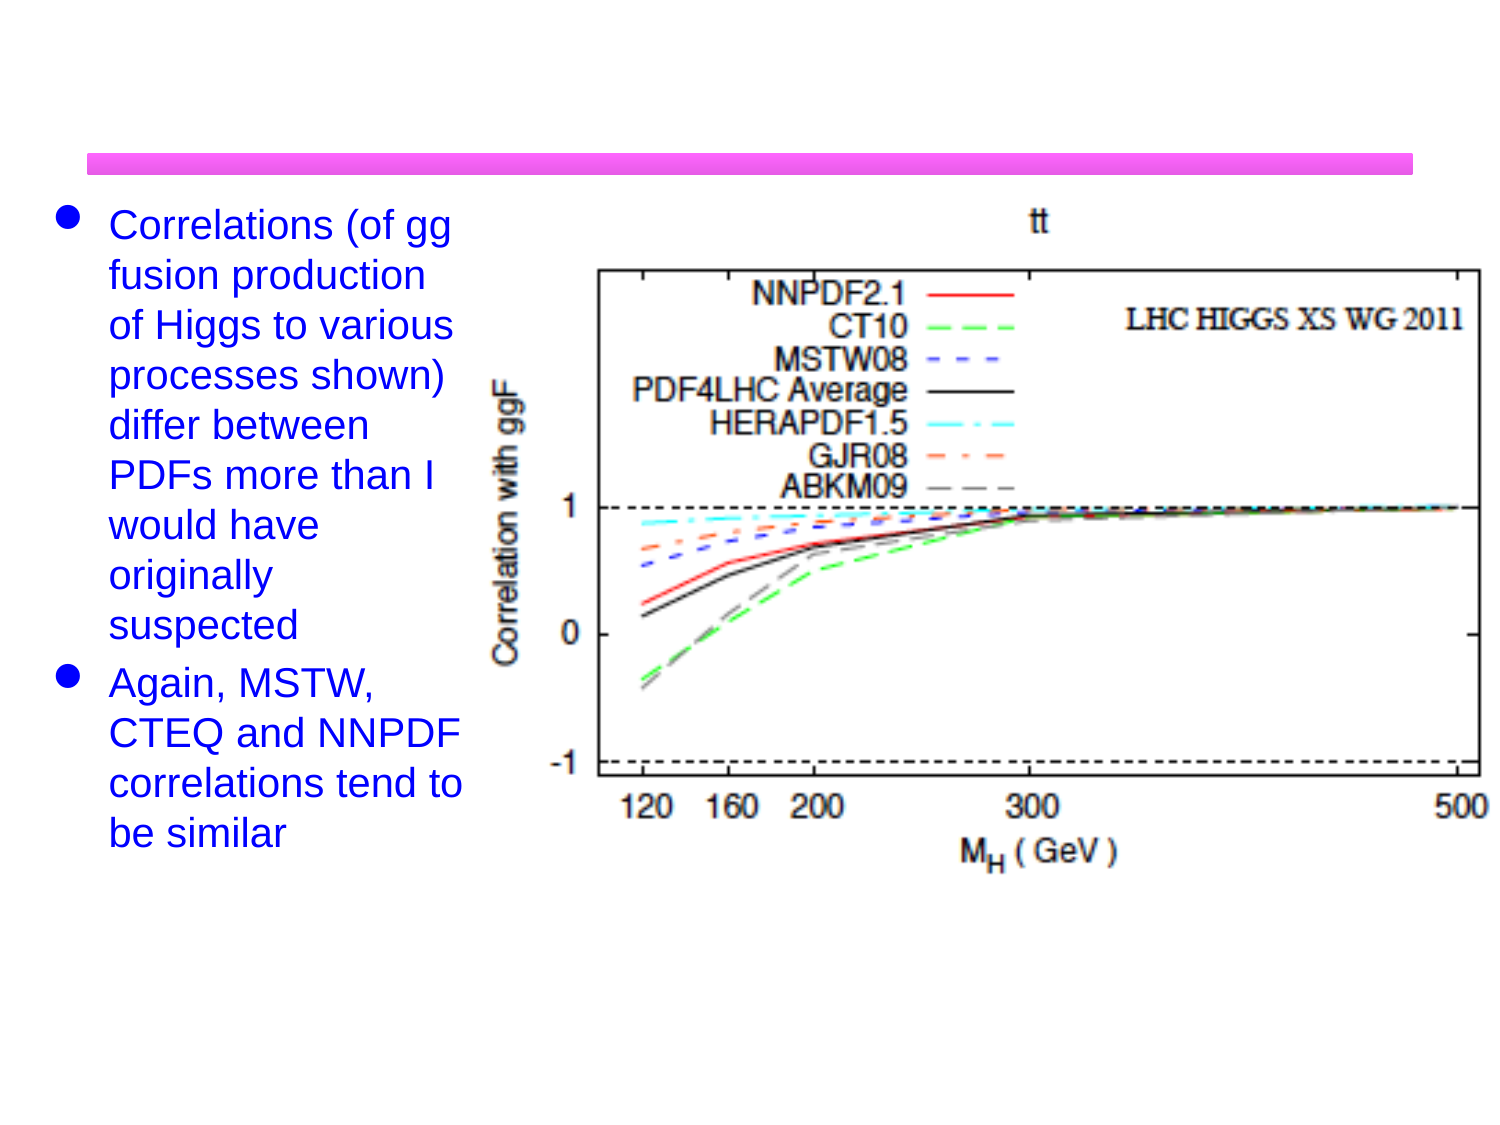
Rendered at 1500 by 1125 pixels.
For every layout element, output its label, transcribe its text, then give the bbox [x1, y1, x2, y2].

picture [479, 187, 1500, 926]
list Correlations (of gg fusion production of Higgs to various processes shown) differ between PDFs more than I would have originally suspected Again, MSTW, CTEQ and NNPDF correlations tend to be similar [37, 190, 488, 1025]
